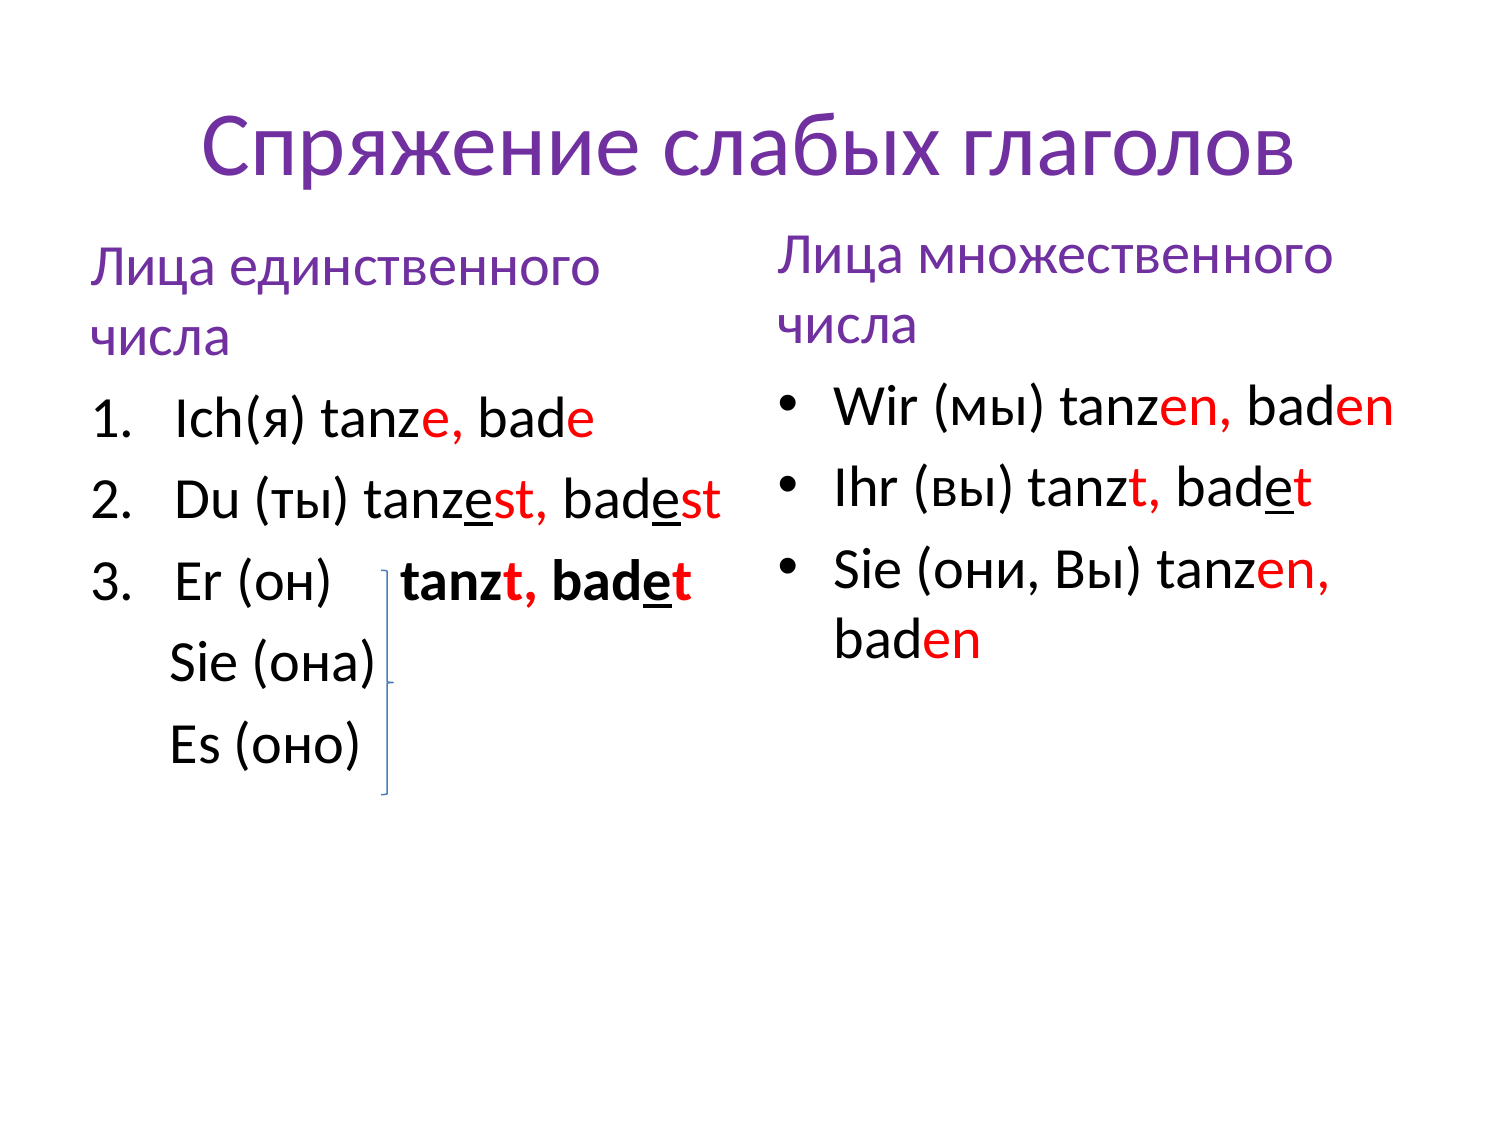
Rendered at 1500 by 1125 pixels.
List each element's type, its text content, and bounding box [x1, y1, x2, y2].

list Лица множественного числа Wir (мы) tanzen, baden Ihr (вы) tanzt, badet Sie (они, Вы) tanzen, baden [762, 208, 1425, 683]
title Спряжение слабых глаголов [75, 45, 1425, 233]
list Лица единственного числа Ich(я) tanze, bade Du (ты) tanzest, badest Er (он) tanzt, badet Sie (она) Es (оно) [75, 219, 738, 811]
text_box [381, 569, 394, 796]
